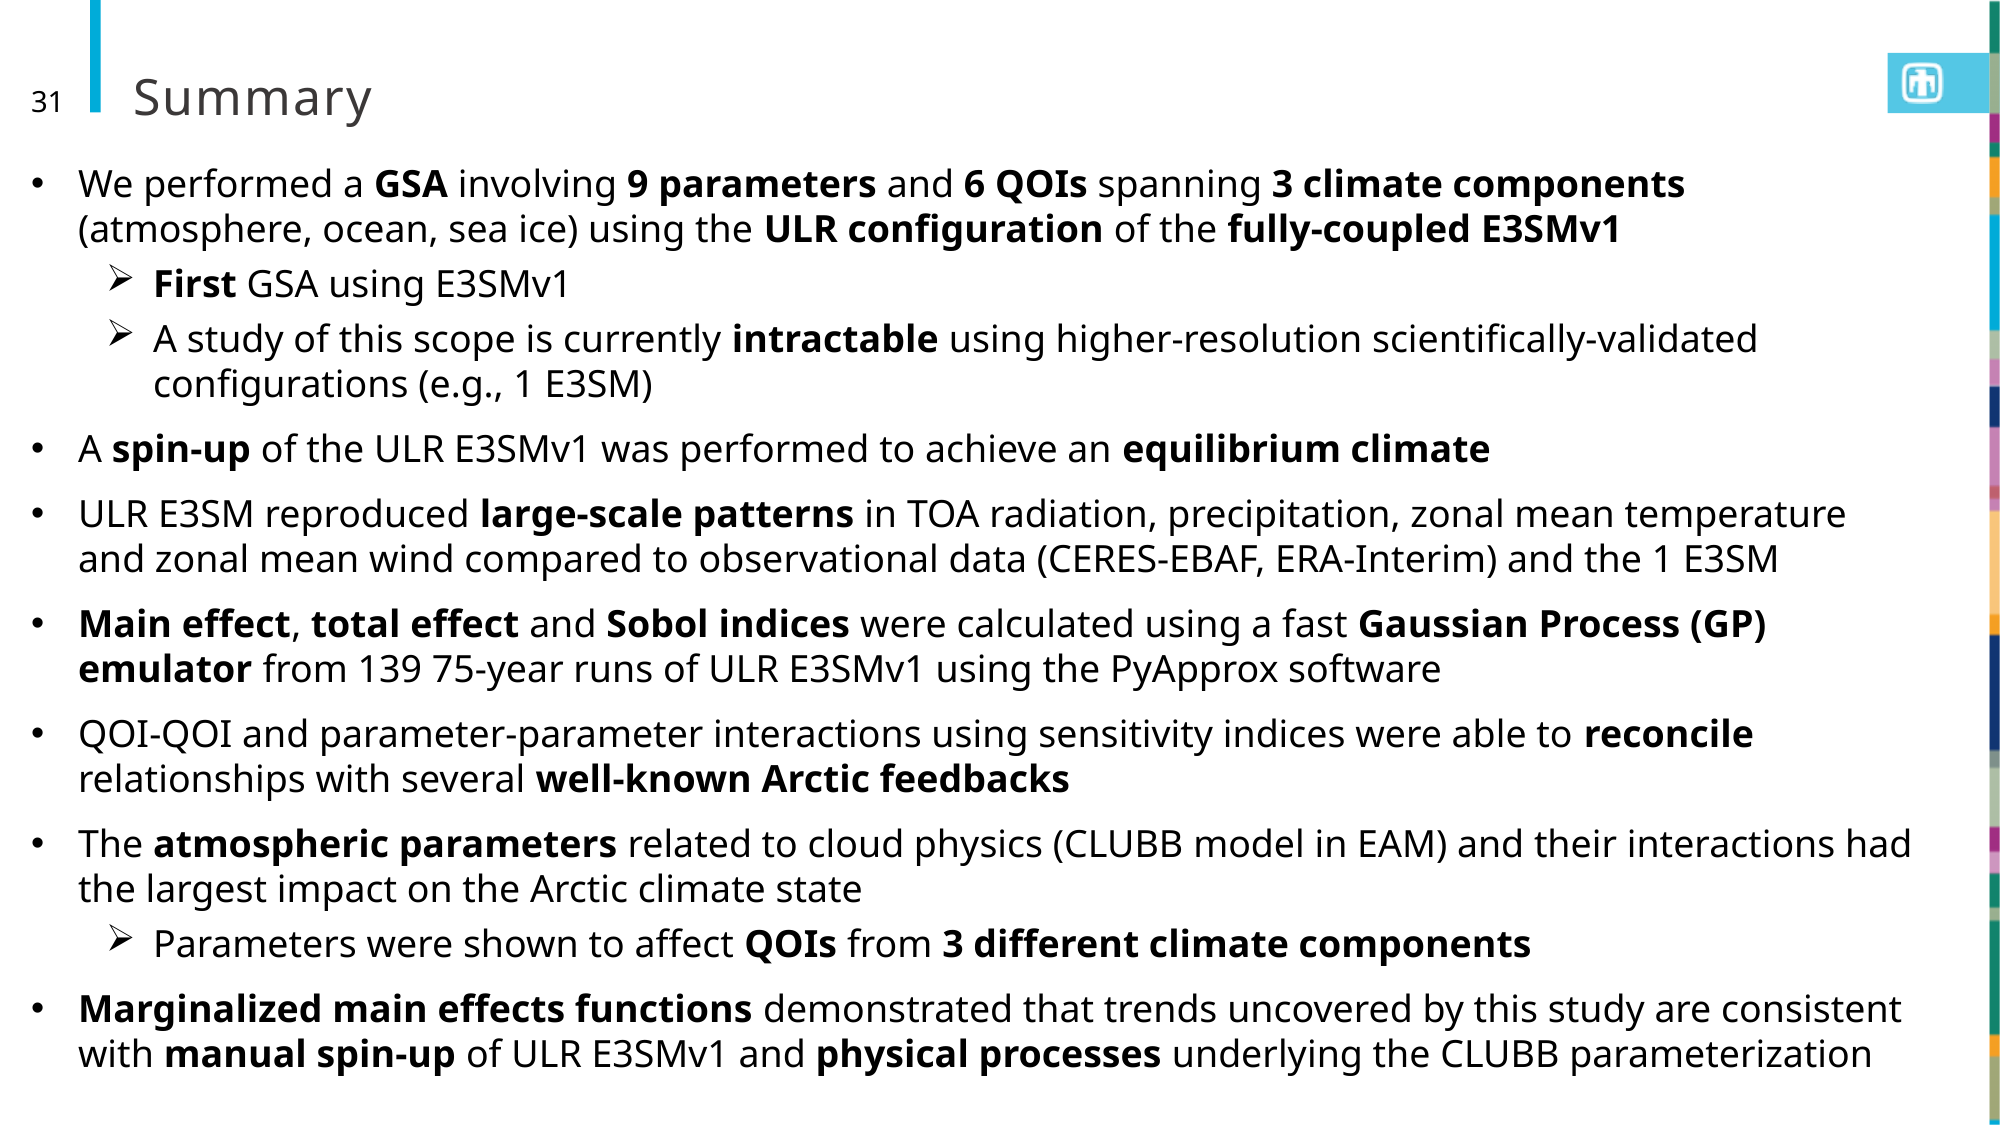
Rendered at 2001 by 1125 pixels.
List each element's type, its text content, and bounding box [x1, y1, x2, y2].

picture [1990, 330, 1999, 1120]
title Summary [118, 39, 1769, 133]
picture [1990, 1, 1999, 215]
picture [1901, 62, 1944, 104]
slide_number 31 [10, 73, 80, 133]
